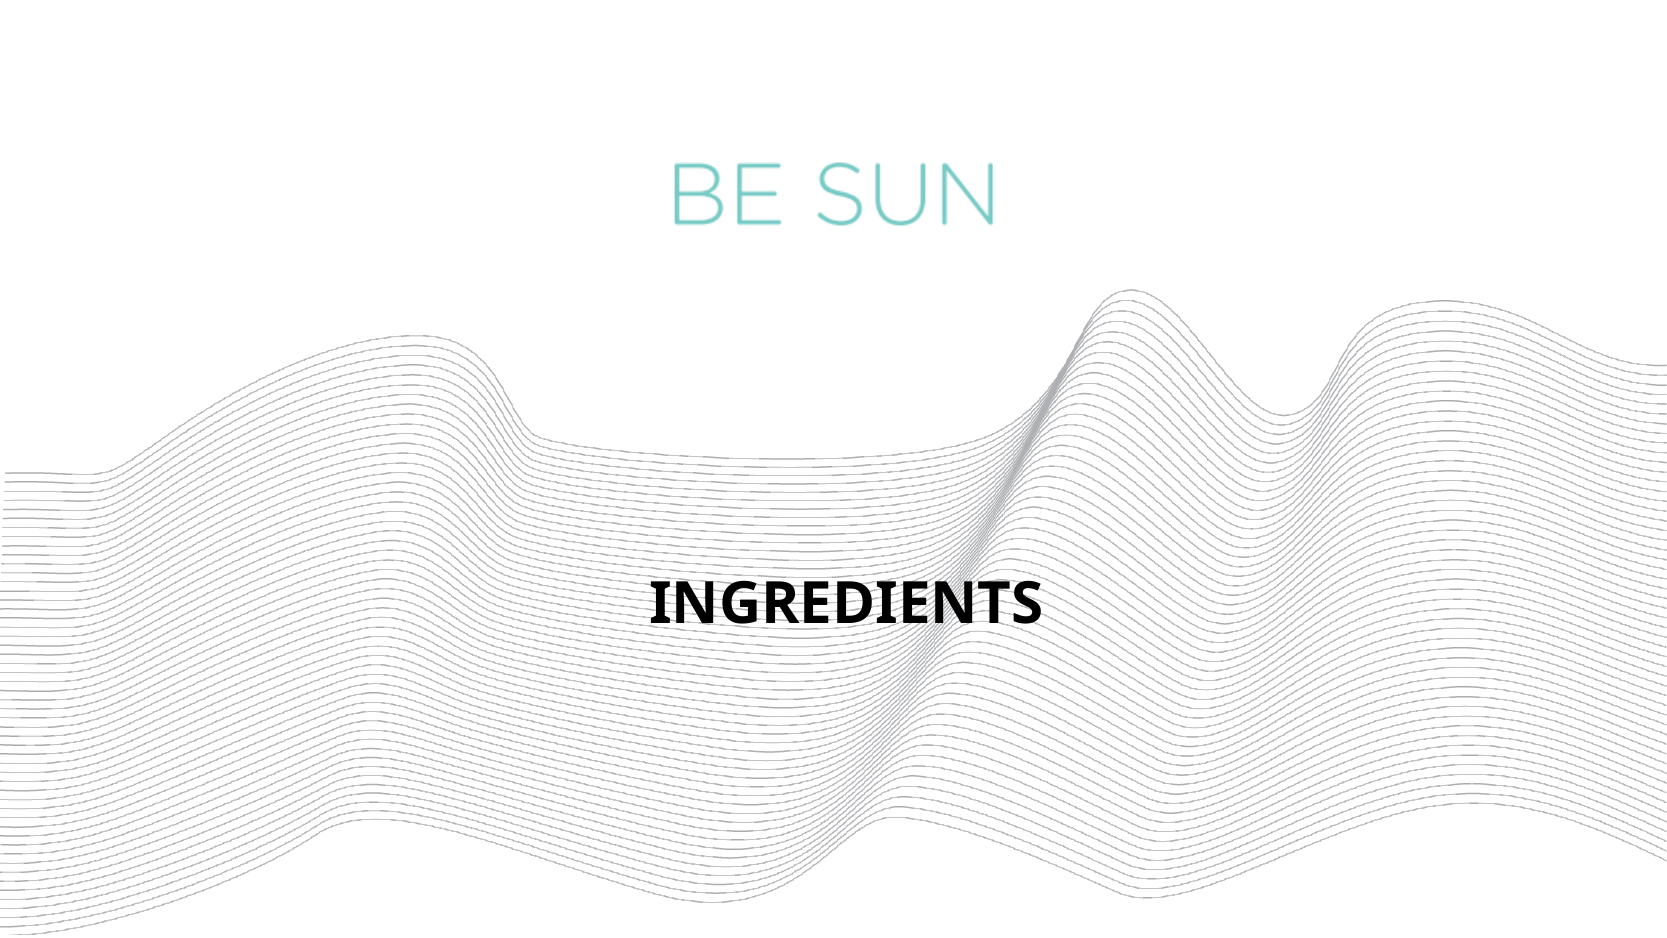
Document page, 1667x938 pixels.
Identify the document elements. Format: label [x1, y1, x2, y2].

picture [0, 114, 1667, 935]
